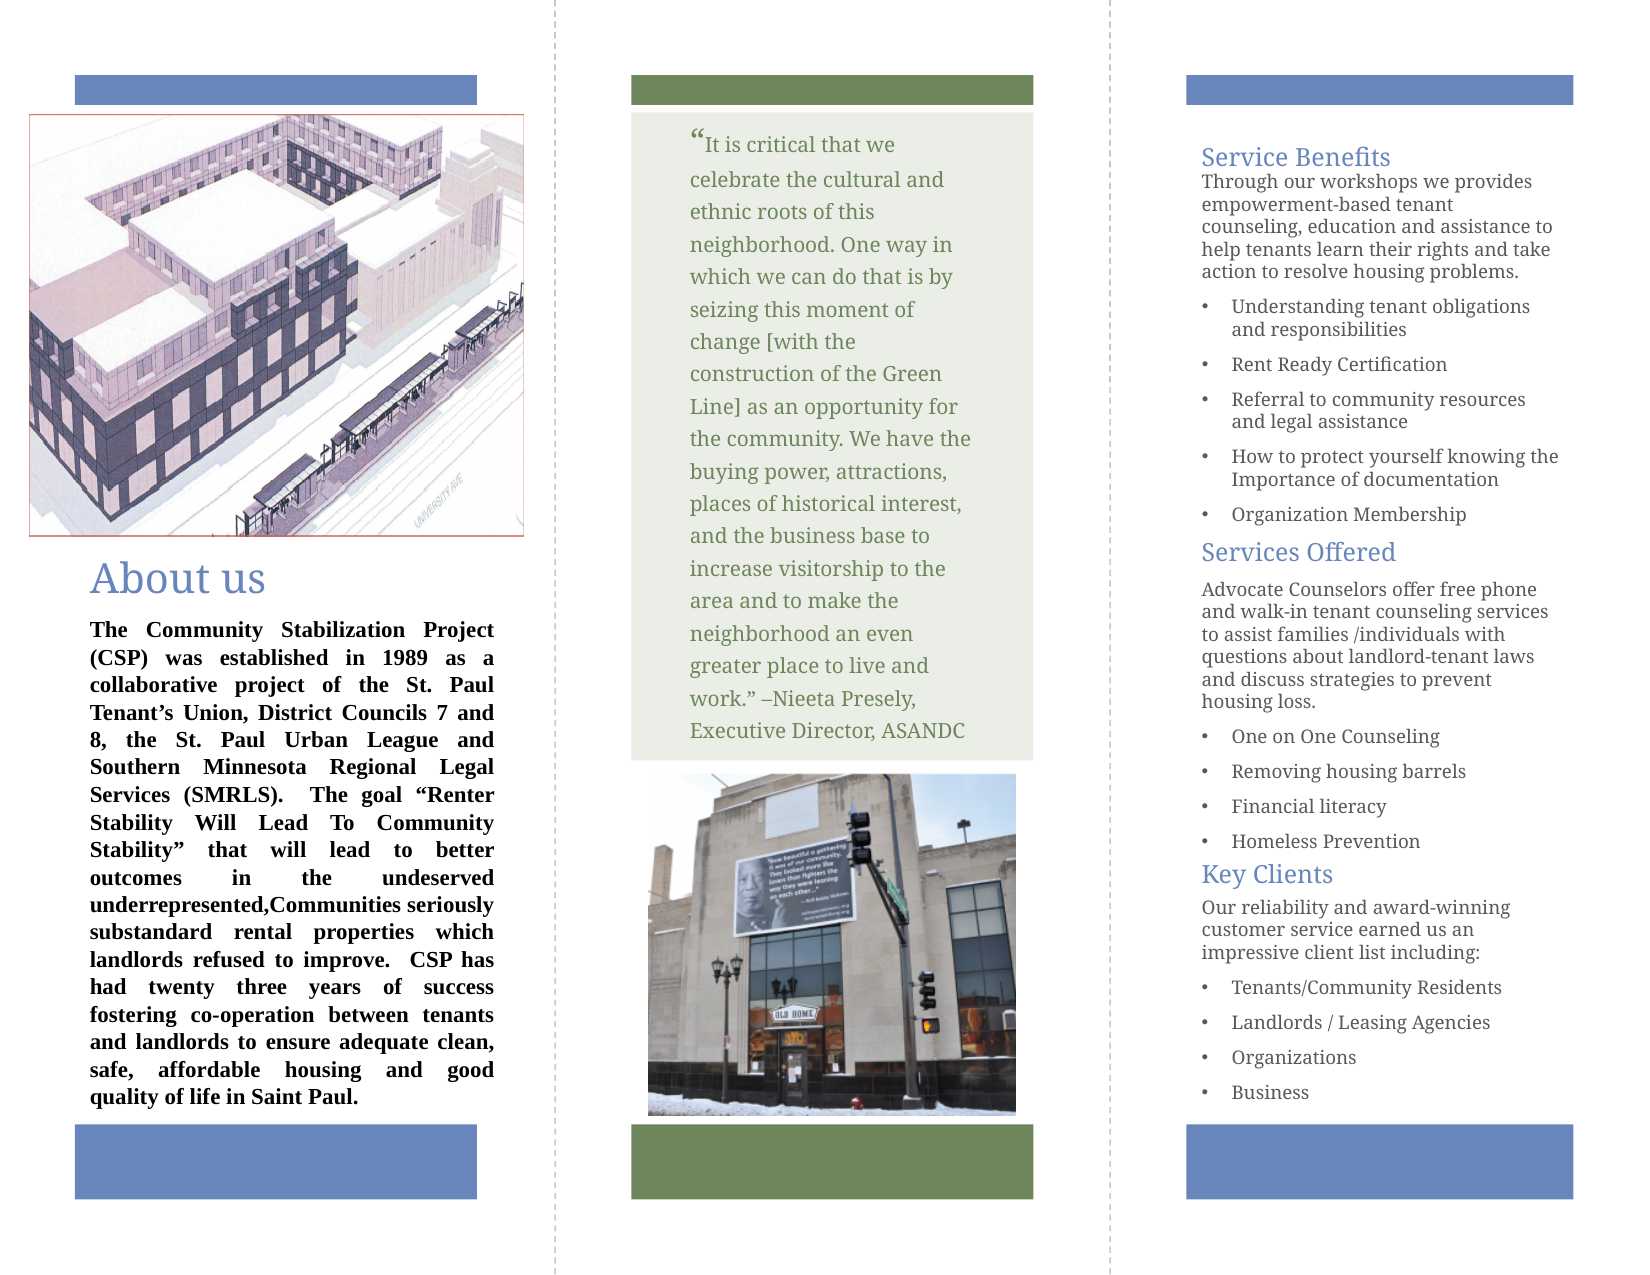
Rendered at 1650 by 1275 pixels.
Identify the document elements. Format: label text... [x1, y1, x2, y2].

text_box Key Clients [1186, 868, 1574, 887]
text_box About us [74, 545, 477, 602]
text_box “It is critical that we celebrate the cultural and ethnic roots of this neighborhood. One way in which we can do that is by seizing this moment of change [with the construction of the Green Line] as an opportunity for the community. We have the buying power, attractions, places of historical interest, and the business base to increase visitorship to the area and to make the neighborhood an even greater place to live and work.” –Nieeta Presely, Executive Director, ASANDC [675, 149, 994, 700]
text_box Through our workshops we provides empowerment-based tenant counseling, education and assistance to help tenants learn their rights and take action to resolve housing problems. Understanding tenant obligations and responsibilities Rent Ready Certification Referral to community resources and legal assistance How to protect yourself knowing the Importance of documentation Organization Membership [1186, 162, 1574, 530]
picture [648, 769, 1017, 1116]
text_box Our reliability and award-winning customer service earned us an impressive client list including: Tenants/Community Residents Landlords / Leasing Agencies Organizations Business [1186, 887, 1574, 1201]
text_box The Community Stabilization Project (CSP) was established in 1989 as a collaborative project of the St. Paul Tenant’s Union, District Councils 7 and 8, the St. Paul Urban League and Southern Minnesota Regional Legal Services (SMRLS). The goal “Renter Stability Will Lead To Community Stability” that will lead to better outcomes in the undeserved underrepresented,Communities seriously substandard rental properties which landlords refused to improve. CSP has had twenty three years of success fostering co-operation between tenants and landlords to ensure adequate clean, safe, affordable housing and good quality of life in Saint Paul. [74, 607, 510, 1169]
text_box Advocate Counselors offer free phone and walk-in tenant counseling services to assist families /individuals with questions about landlord-tenant laws and discuss strategies to prevent housing loss. One on One Counseling Removing housing barrels Financial literacy Homeless Prevention [1186, 569, 1574, 868]
picture [29, 114, 525, 537]
text_box Services Offered [1186, 530, 1574, 567]
text_box Service Benefits [1186, 112, 1574, 162]
